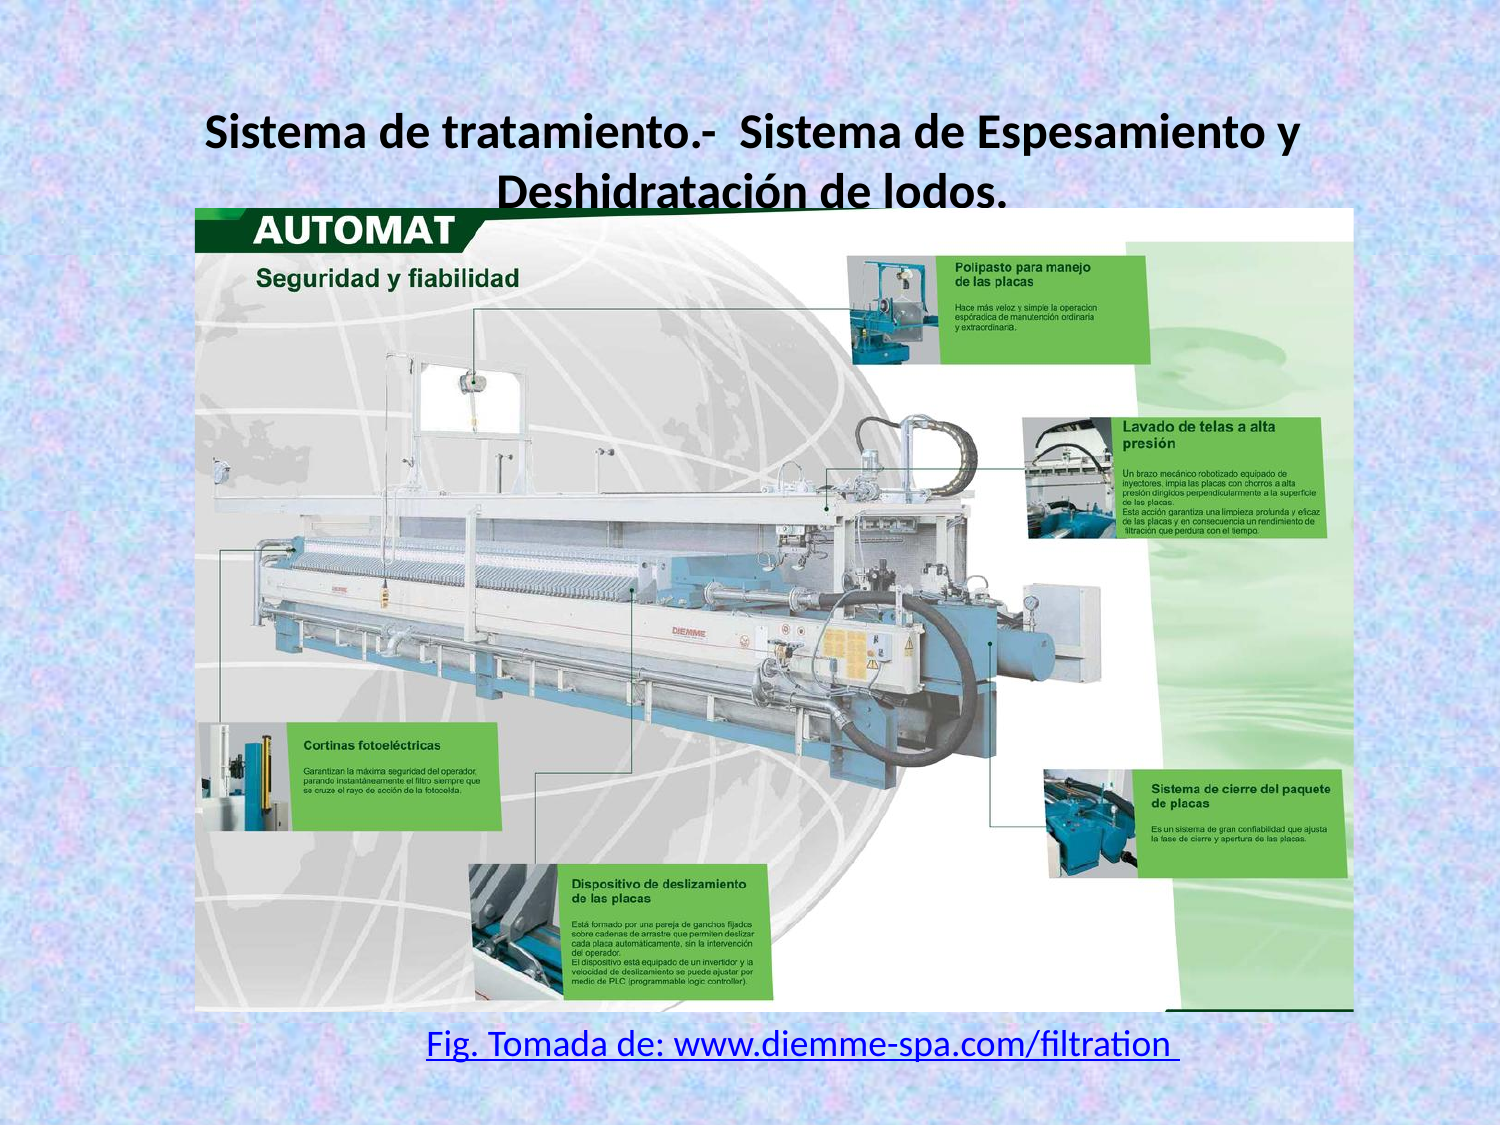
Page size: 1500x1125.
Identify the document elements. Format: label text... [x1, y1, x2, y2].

picture [0, 0, 1500, 1125]
text_box Fig. Tomada de: www.diemme-spa.com/filtration [411, 1021, 1196, 1072]
text_box Sistema de tratamiento.- Sistema de Espesamiento y Deshidratación de lodos. [41, 90, 1465, 226]
